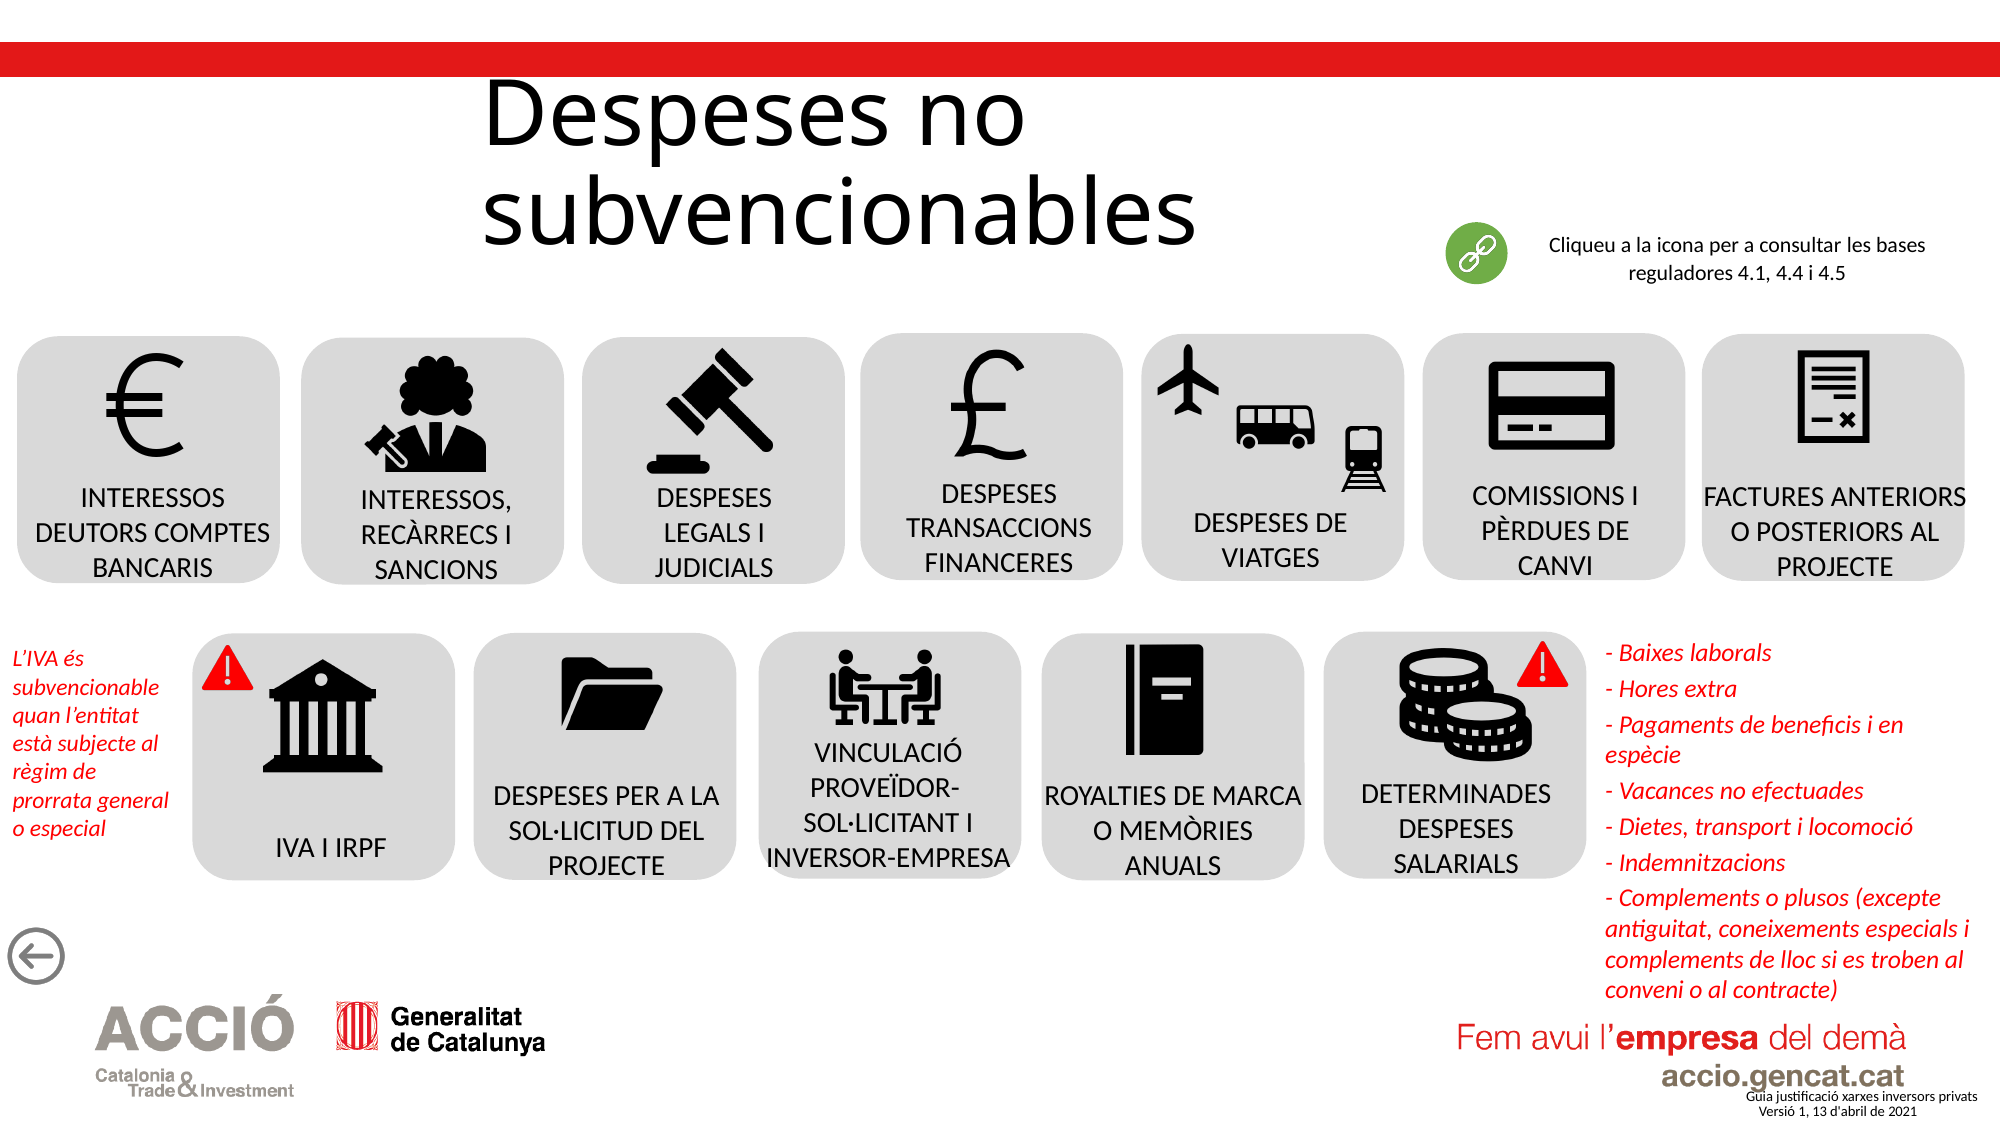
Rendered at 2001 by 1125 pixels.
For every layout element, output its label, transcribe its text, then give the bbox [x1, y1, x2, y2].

picture [634, 335, 785, 486]
text_box DETERMINADES DESPESES SALARIALS [1327, 767, 1586, 888]
text_box [15, 335, 281, 471]
footer Guia justificació xarxes inversors privats Versió 1, 13 d'abril de 2021 [1731, 1079, 2000, 1125]
picture [1233, 384, 1318, 469]
picture [199, 639, 398, 791]
text_box [581, 335, 634, 578]
text_box COMISSIONS I PÈRDUES DE CANVI [1426, 468, 1685, 589]
picture [1476, 330, 1627, 481]
picture [1778, 341, 1889, 452]
text_box DESPESES DE VIATGES [1141, 495, 1400, 581]
text_box VINCULACIÓ PROVEÏDOR- SOL·LICITANT I INVERSOR-EMPRESA [743, 725, 1034, 881]
text_box [191, 632, 457, 865]
text_box [1140, 332, 1406, 561]
title Despeses no subvencionables [466, 56, 1609, 275]
text_box Cliqueu a la icona per a consultar les bases reguladores 4.1, 4.4 i 4.5 [1510, 222, 1965, 292]
text_box [1322, 630, 1387, 857]
picture [81, 341, 209, 469]
text_box [859, 332, 1125, 566]
picture [94, 994, 545, 1097]
text_box [1040, 632, 1306, 768]
text_box [757, 630, 814, 725]
text_box IVA I IRPF [200, 821, 462, 871]
picture [1098, 633, 1231, 766]
text_box DESPESES LEGALS I JUDICIALS [599, 471, 830, 591]
picture [360, 343, 511, 494]
text_box INTERESSOS DEUTORS COMPTES BANCARIS [11, 471, 295, 591]
text_box [1538, 639, 1588, 849]
text_box L’IVA és subvencionable quan l’entitat està subjecte al règim de prorrata general o especial [0, 635, 189, 853]
text_box DESPESES PER A LA SOL·LICITUD DEL PROJECTE [477, 768, 736, 889]
picture [1661, 1060, 1904, 1093]
text_box [205, 871, 442, 882]
picture [1387, 629, 1571, 780]
picture [814, 617, 955, 757]
picture [0, 42, 2000, 77]
text_box [955, 630, 1023, 725]
text_box ROYALTIES DE MARCA O MEMÒRIES ANUALS [1027, 768, 1319, 889]
text_box [1421, 332, 1476, 558]
picture [0, 920, 72, 992]
picture [923, 337, 1057, 471]
text_box FACTURES ANTERIORS O POSTERIORS AL PROJECTE [1676, 470, 1994, 590]
text_box [785, 335, 846, 576]
text_box [1700, 332, 1966, 470]
picture [549, 631, 674, 756]
text_box [472, 631, 738, 858]
text_box INTERESSOS, RECÀRRECS I SANCIONS [307, 472, 566, 593]
picture [1327, 423, 1400, 495]
text_box DESPESES TRANSACCIONS FINANCERES [869, 466, 1130, 587]
text_box [300, 336, 566, 567]
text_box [1445, 222, 1508, 285]
picture [1458, 1023, 1906, 1056]
picture [1145, 337, 1231, 422]
text_box [1627, 332, 1687, 470]
text_box - Baixes laborals - Hores extra - Pagaments de beneficis i en espècie - Vacances no efectuades - Dietes, transport i locomoció - Indemnitzacions - Complements o plusos (excepte antiguitat, coneixements especials i complements de lloc si es troben al conveni o al contracte) [1590, 628, 2000, 1013]
text_box [1538, 630, 1564, 635]
